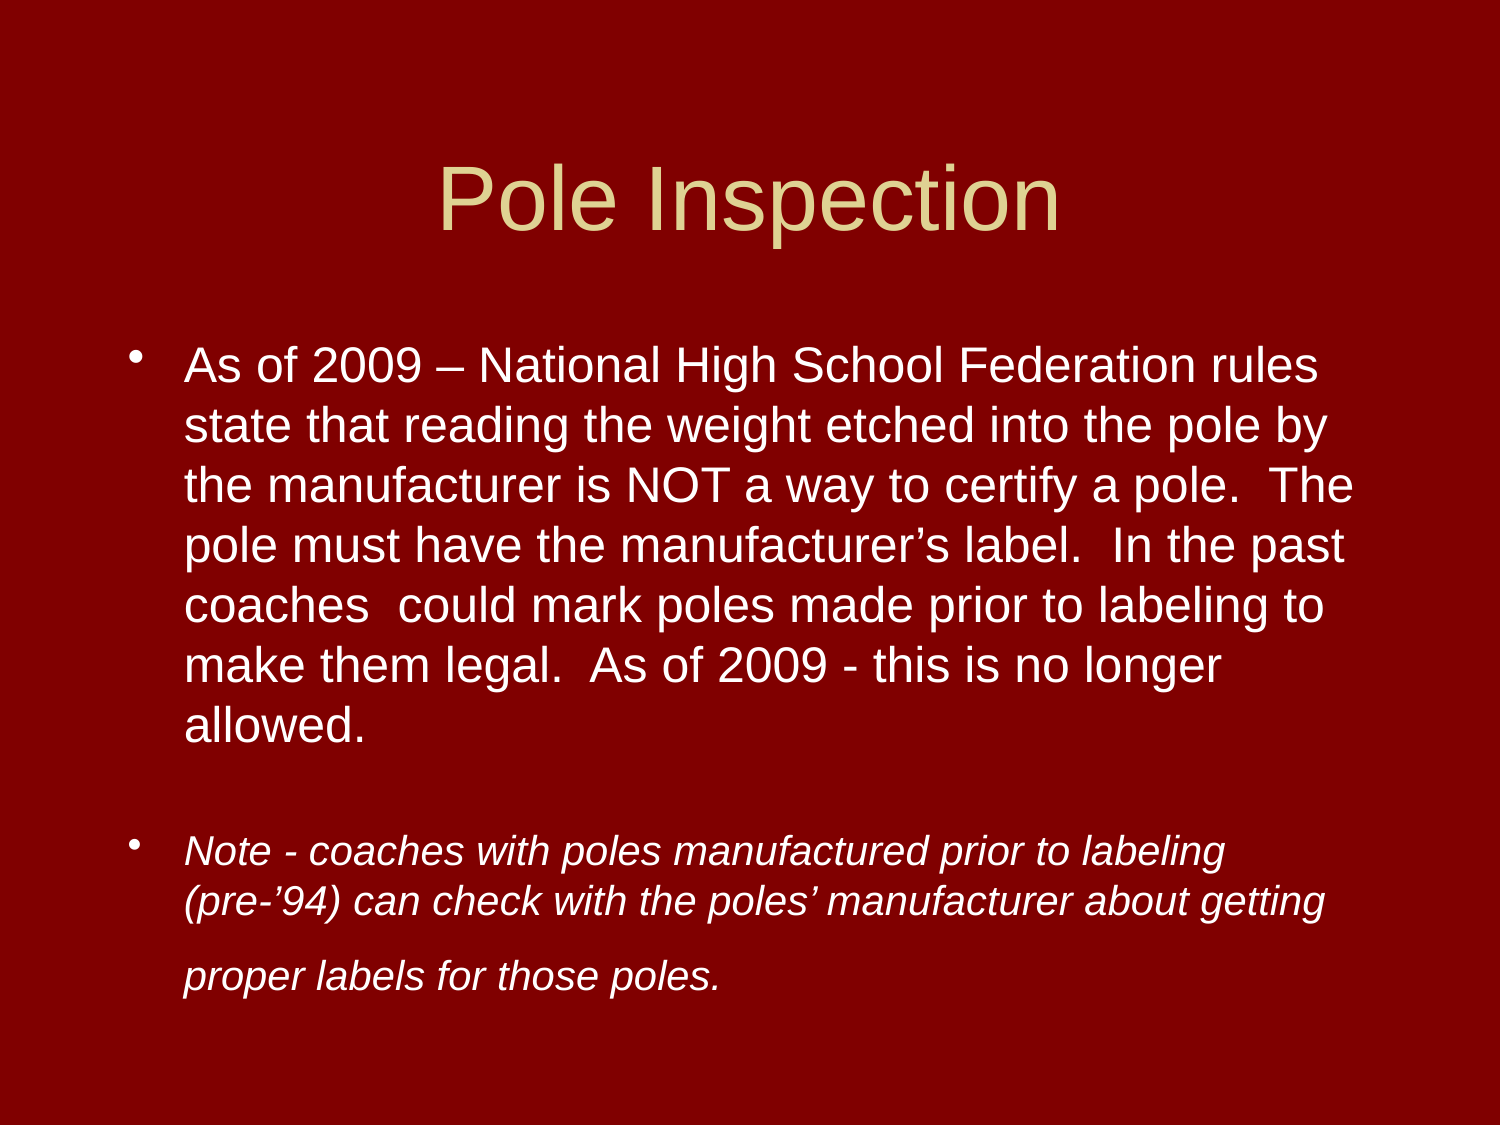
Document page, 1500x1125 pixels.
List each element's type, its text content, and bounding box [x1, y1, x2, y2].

list As of 2009 – National High School Federation rules state that reading the weight etched into the pole by the manufacturer is NOT a way to certify a pole. The pole must have the manufacturer’s label. In the past coaches could mark poles made prior to labeling to make them legal. As of 2009 - this is no longer allowed. Note - coaches with poles manufactured prior to labeling (pre-’94) can check with the poles’ manufacturer about getting proper labels for those poles. [112, 324, 1388, 1000]
title Pole Inspection [112, 99, 1388, 288]
